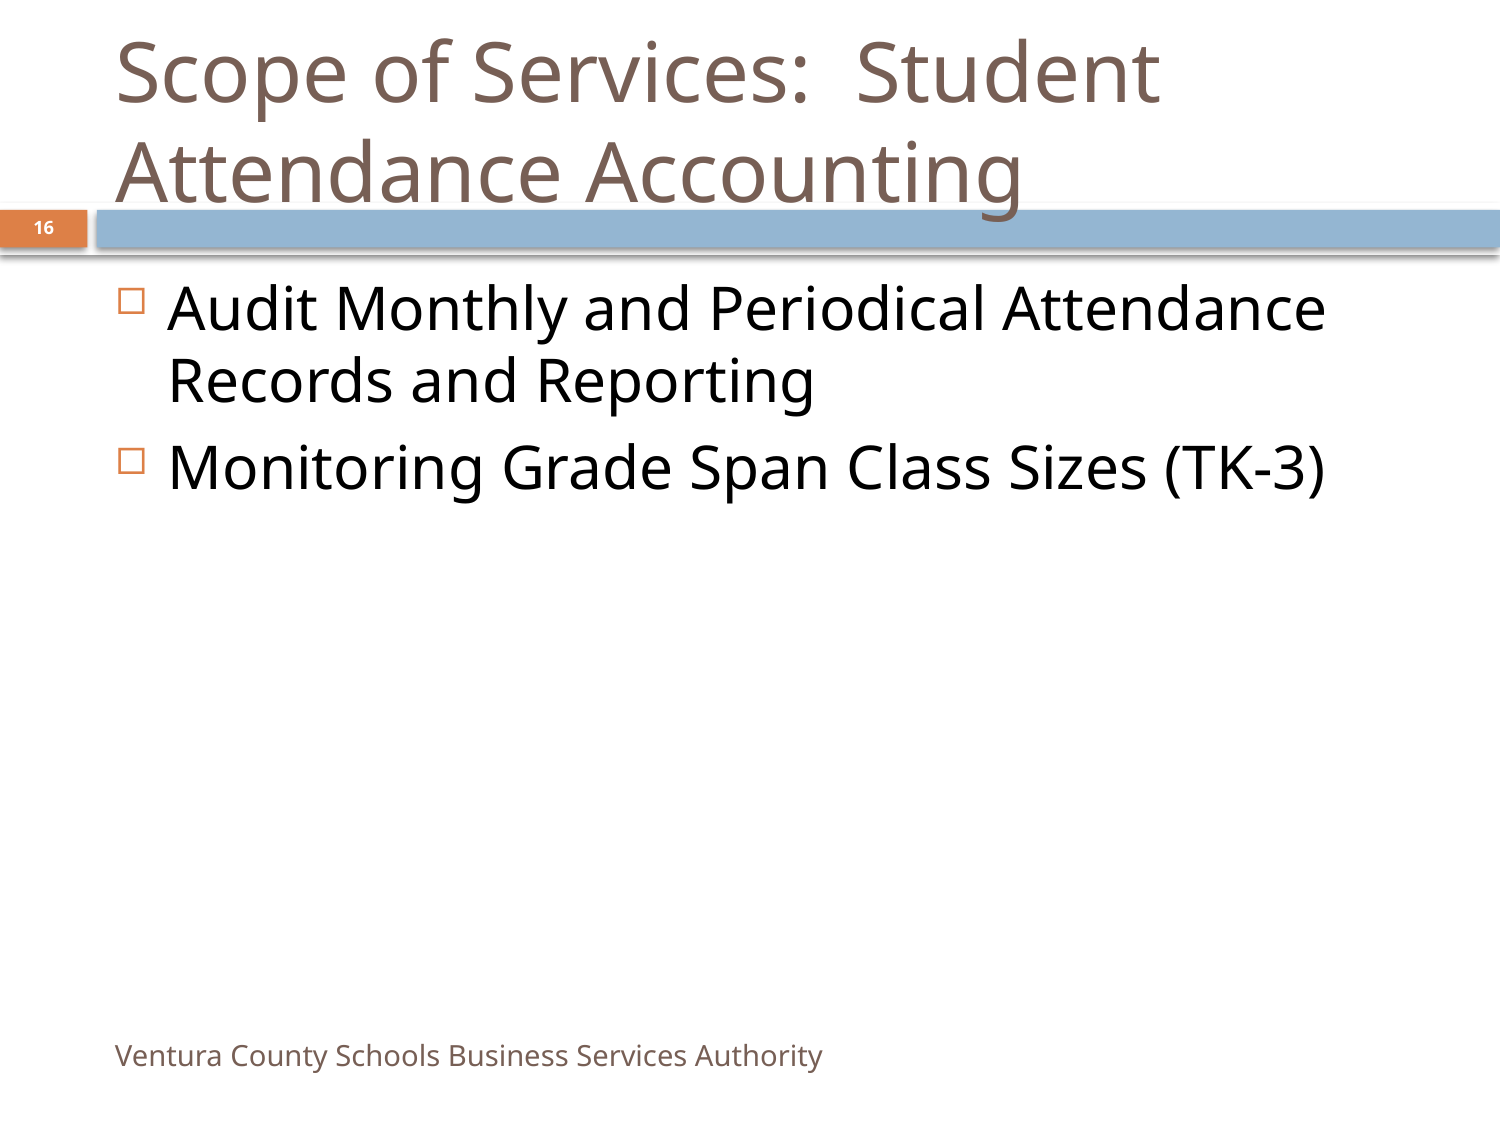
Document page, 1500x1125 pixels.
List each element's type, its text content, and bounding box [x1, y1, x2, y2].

list Audit Monthly and Periodical Attendance Records and Reporting Monitoring Grade Span Class Sizes (TK-3) [100, 262, 1438, 1000]
footer Ventura County Schools Business Services Authority [99, 1025, 990, 1085]
title Scope of Services: Student Attendance Accounting [100, 37, 1439, 201]
slide_number 16 [0, 208, 88, 249]
